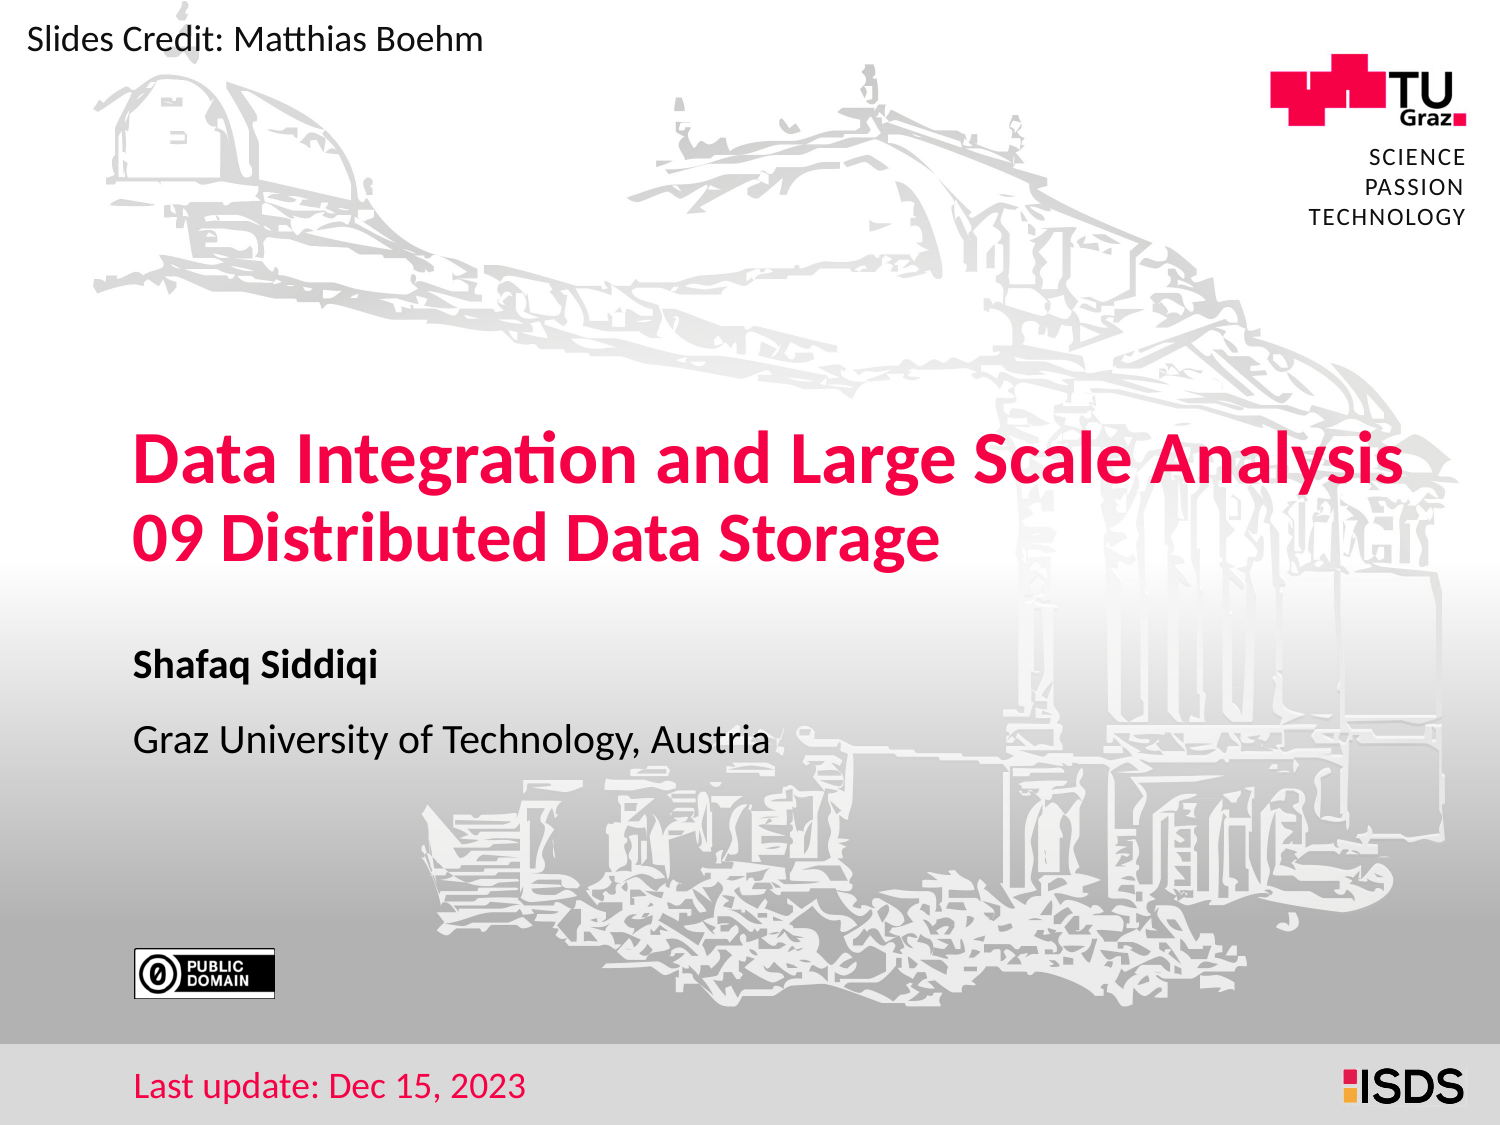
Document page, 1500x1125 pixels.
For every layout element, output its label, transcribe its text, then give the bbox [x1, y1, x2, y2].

text_box Slides Credit: Matthias Boehm [26, 6, 496, 67]
title Data Integration and Large Scale Analysis 09 Distributed Data Storage [118, 175, 1500, 584]
picture [0, 1, 1500, 1044]
footer Shafaq Siddiqi Graz University of Technology, Austria [118, 629, 1267, 898]
picture [1339, 1065, 1468, 1107]
text_box Last update: Dec 15, 2023 [133, 1053, 564, 1113]
